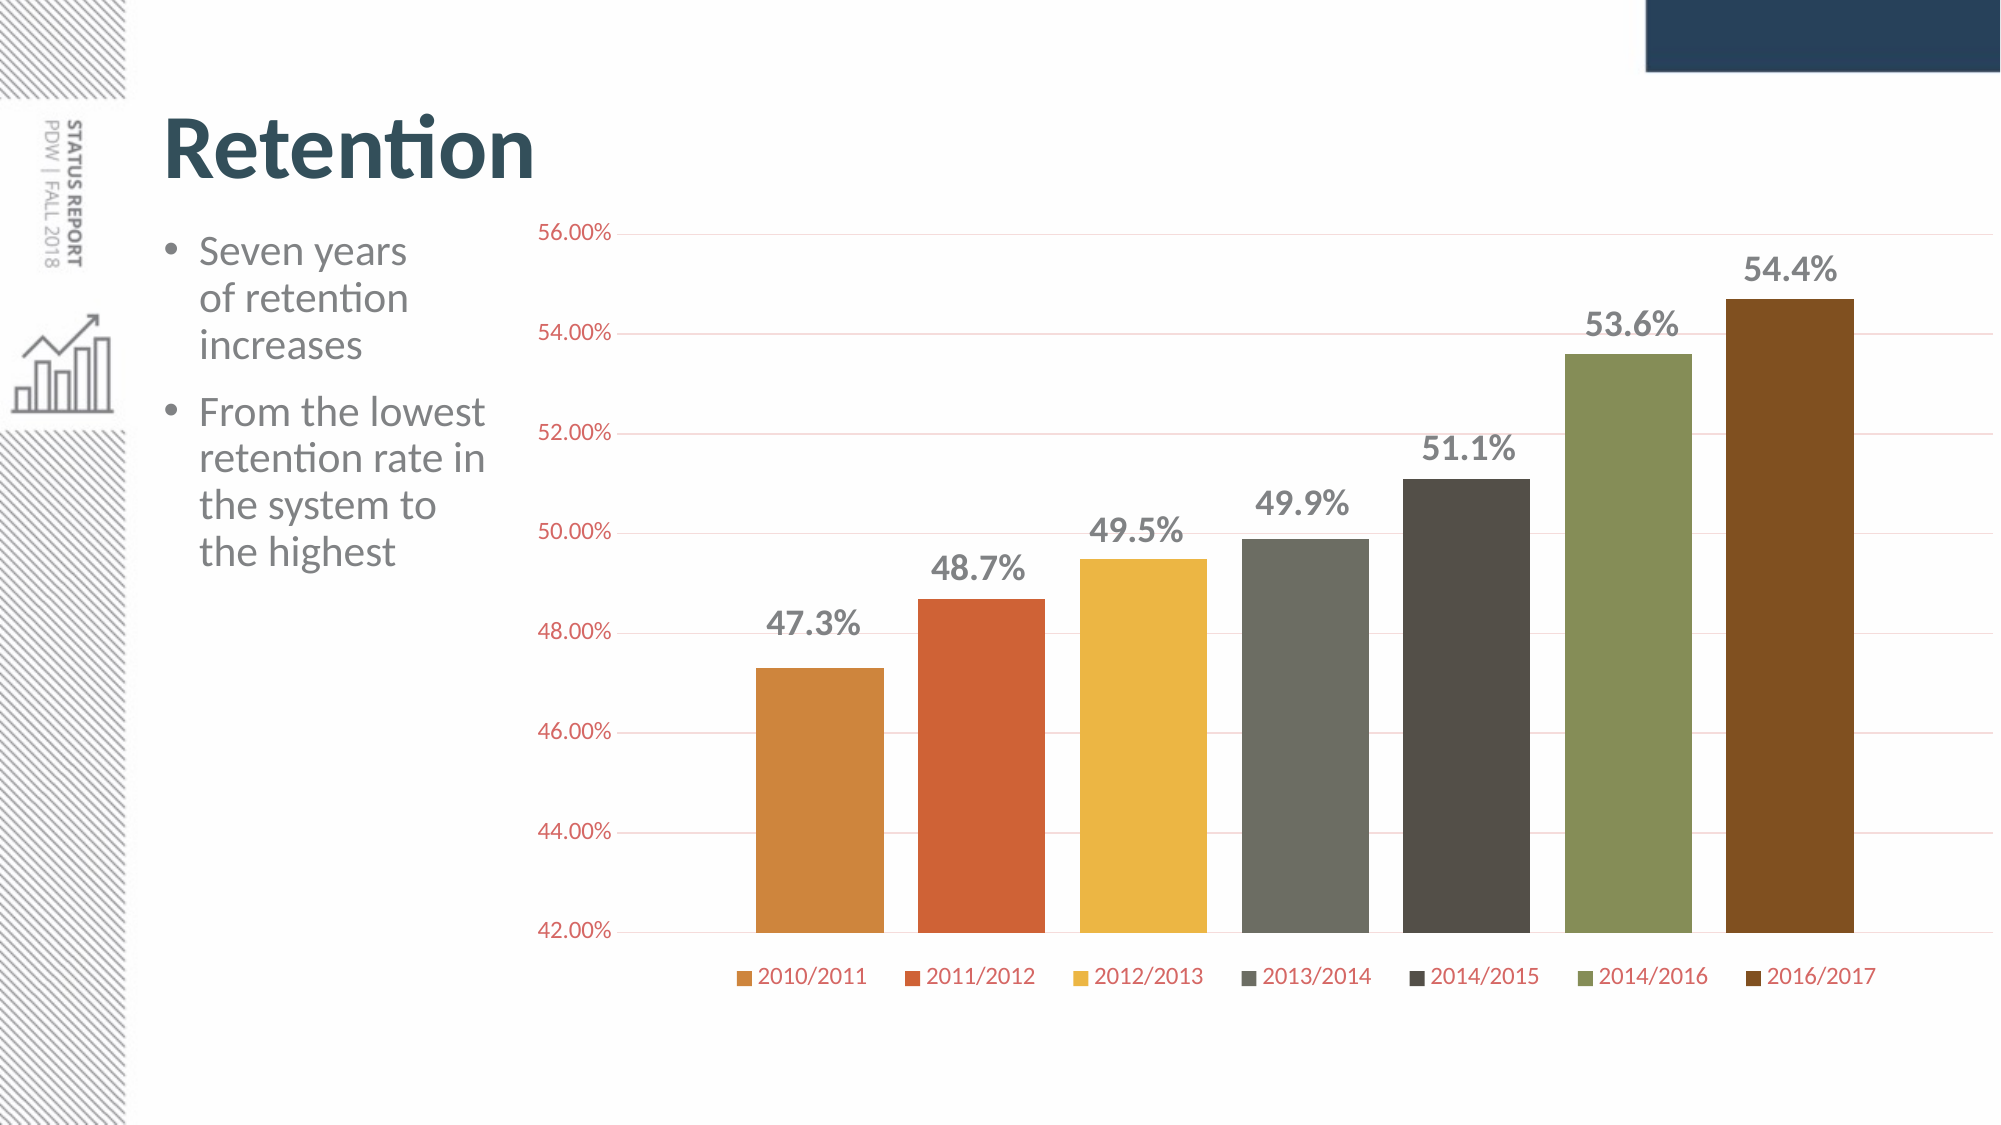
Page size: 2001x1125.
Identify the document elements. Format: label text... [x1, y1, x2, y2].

list Seven years of retention increases From the lowest retention rate in the system to the highest [148, 220, 507, 615]
chart [507, 205, 2000, 1010]
picture [0, 0, 2001, 1125]
title Retention [148, 40, 1874, 220]
